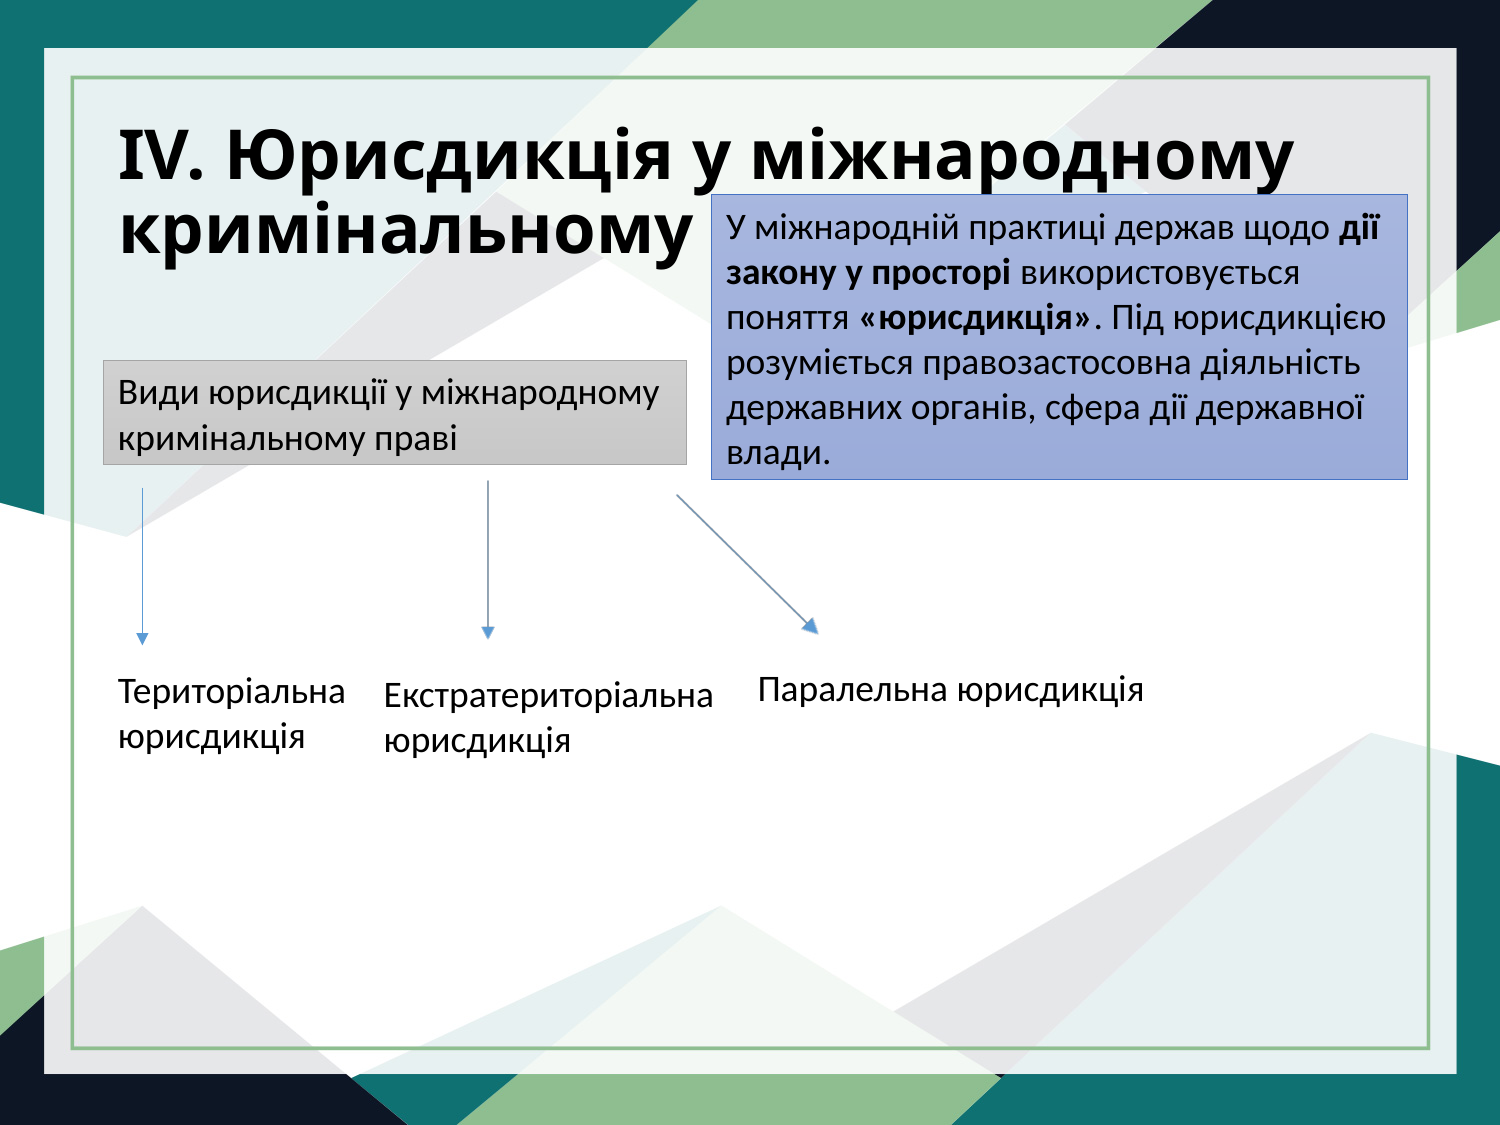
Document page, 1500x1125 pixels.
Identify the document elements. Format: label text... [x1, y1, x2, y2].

text_box Територіальна юрисдикція [103, 658, 367, 764]
title IV. Юрисдикція у міжнародному кримінальному праві [103, 111, 1397, 278]
text_box Паралельна юрисдикція [742, 656, 1169, 717]
picture [0, 0, 1500, 1125]
text_box У міжнародній практиці держав щодо дії закону у просторі використовується поняття «юрисдикція». Під юрисдикцією розуміється правозастосовна діяльність державних органів, сфера дії державної влади. [711, 194, 1408, 480]
text_box Екстратериторіальна юрисдикція [369, 662, 739, 767]
text_box Види юрисдикції у міжнародному кримінальному праві [103, 360, 687, 465]
